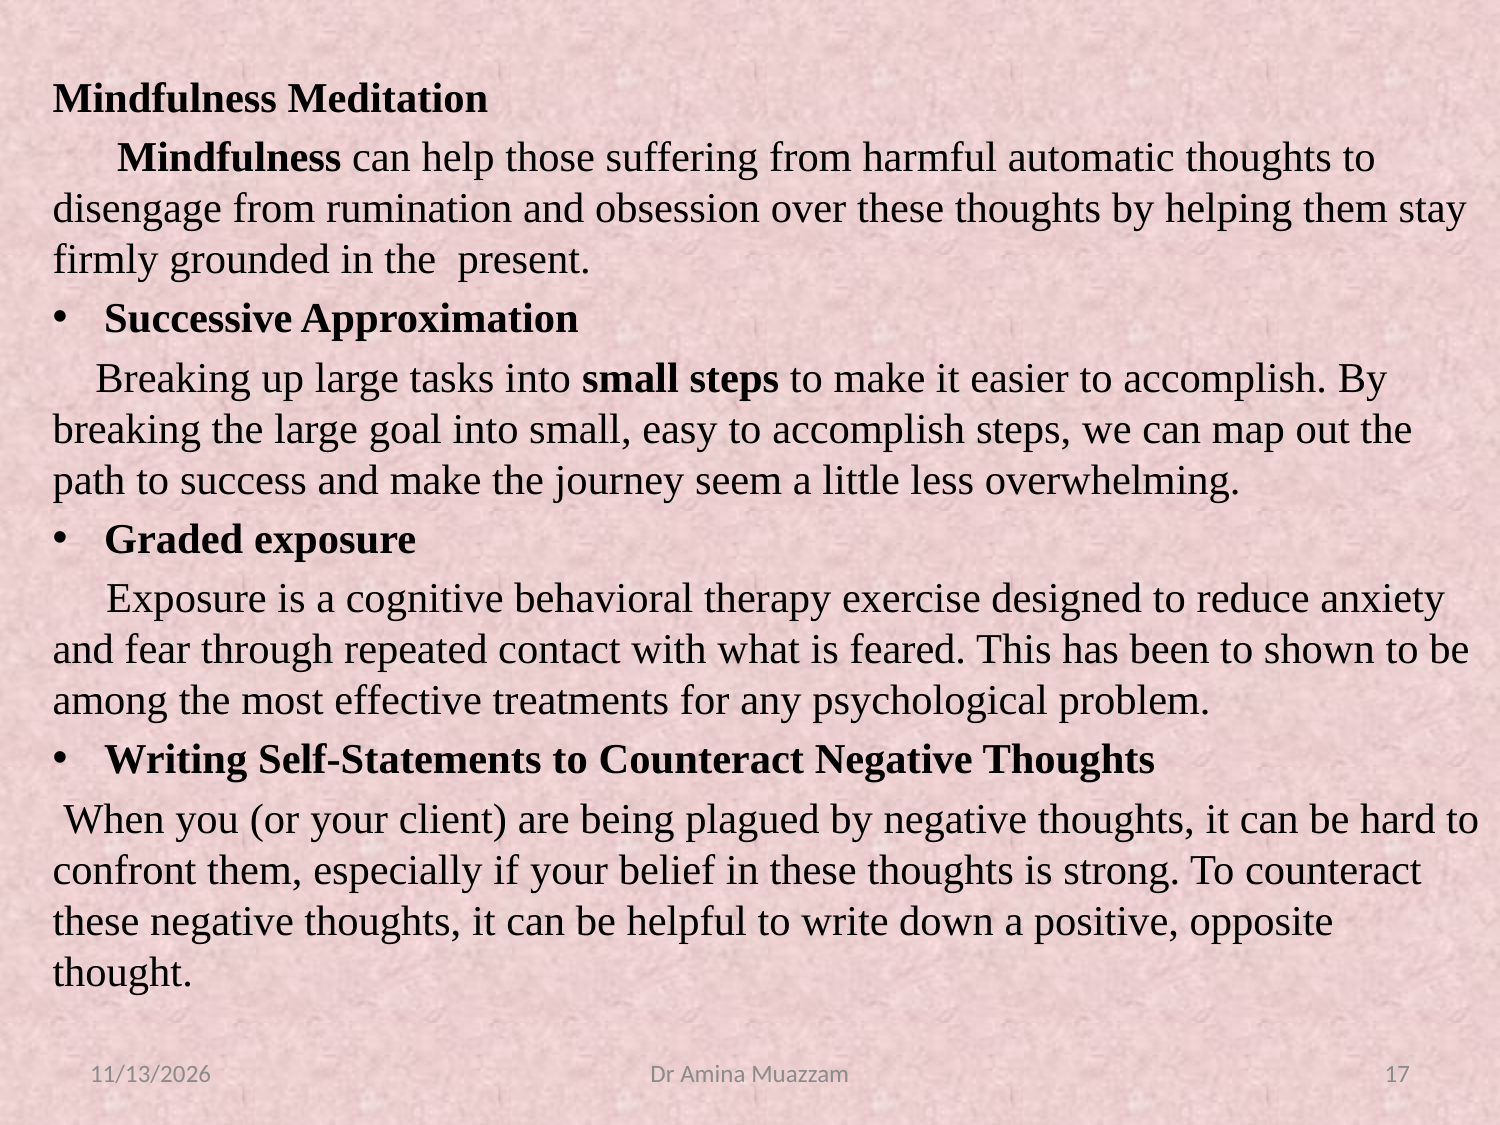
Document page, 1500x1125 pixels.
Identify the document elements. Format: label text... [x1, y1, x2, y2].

footer Dr Amina Muazzam [512, 1042, 988, 1103]
slide_number 17 [1074, 1042, 1425, 1103]
list Mindfulness Meditation Mindfulness can help those suffering from harmful automatic thoughts to disengage from rumination and obsession over these thoughts by helping them stay firmly grounded in the present. Successive Approximation Breaking up large tasks into small steps to make it easier to accomplish. By breaking the large goal into small, easy to accomplish steps, we can map out the path to success and make the journey seem a little less overwhelming. Graded exposure Exposure is a cognitive behavioral therapy exercise designed to reduce anxiety and fear through repeated contact with what is feared. This has been to shown to be among the most effective treatments for any psychological problem. Writing Self-Statements to Counteract Negative Thoughts When you (or your client) are being plagued by negative thoughts, it can be hard to confront them, especially if your belief in these thoughts is strong. To counteract these negative thoughts, it can be helpful to write down a positive, opposite thought. [37, 62, 1500, 1005]
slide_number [75, 1042, 425, 1103]
